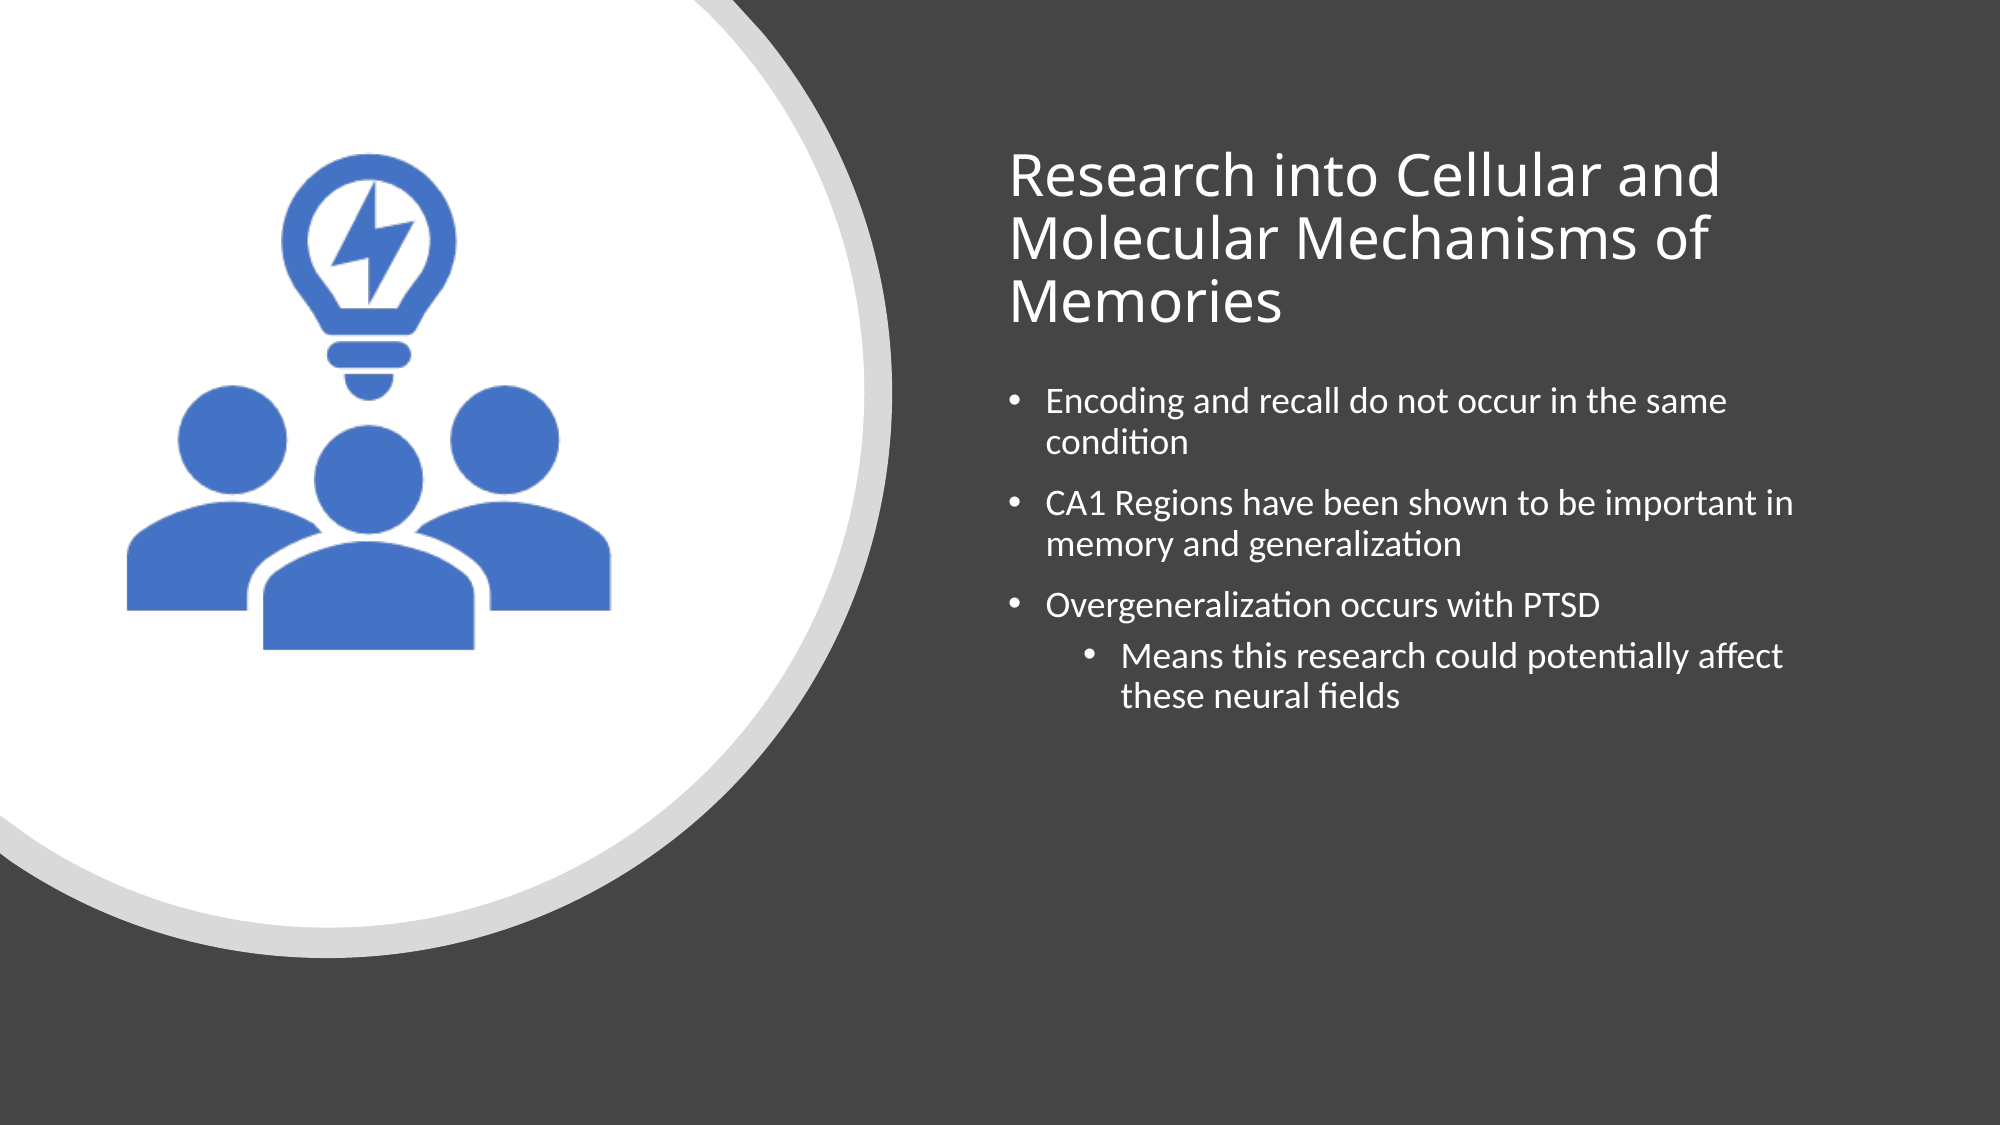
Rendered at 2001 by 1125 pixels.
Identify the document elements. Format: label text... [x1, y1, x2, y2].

text_box [0, 0, 866, 929]
title Research into Cellular and Molecular Mechanisms of Memories [993, 131, 1865, 350]
list Encoding and recall do not occur in the same condition CA1 Regions have been shown to be important in memory and generalization Overgeneralization occurs with PTSD Means this research could potentially affect these neural fields [993, 373, 1865, 928]
picture [52, 89, 682, 719]
text_box [0, 0, 894, 960]
